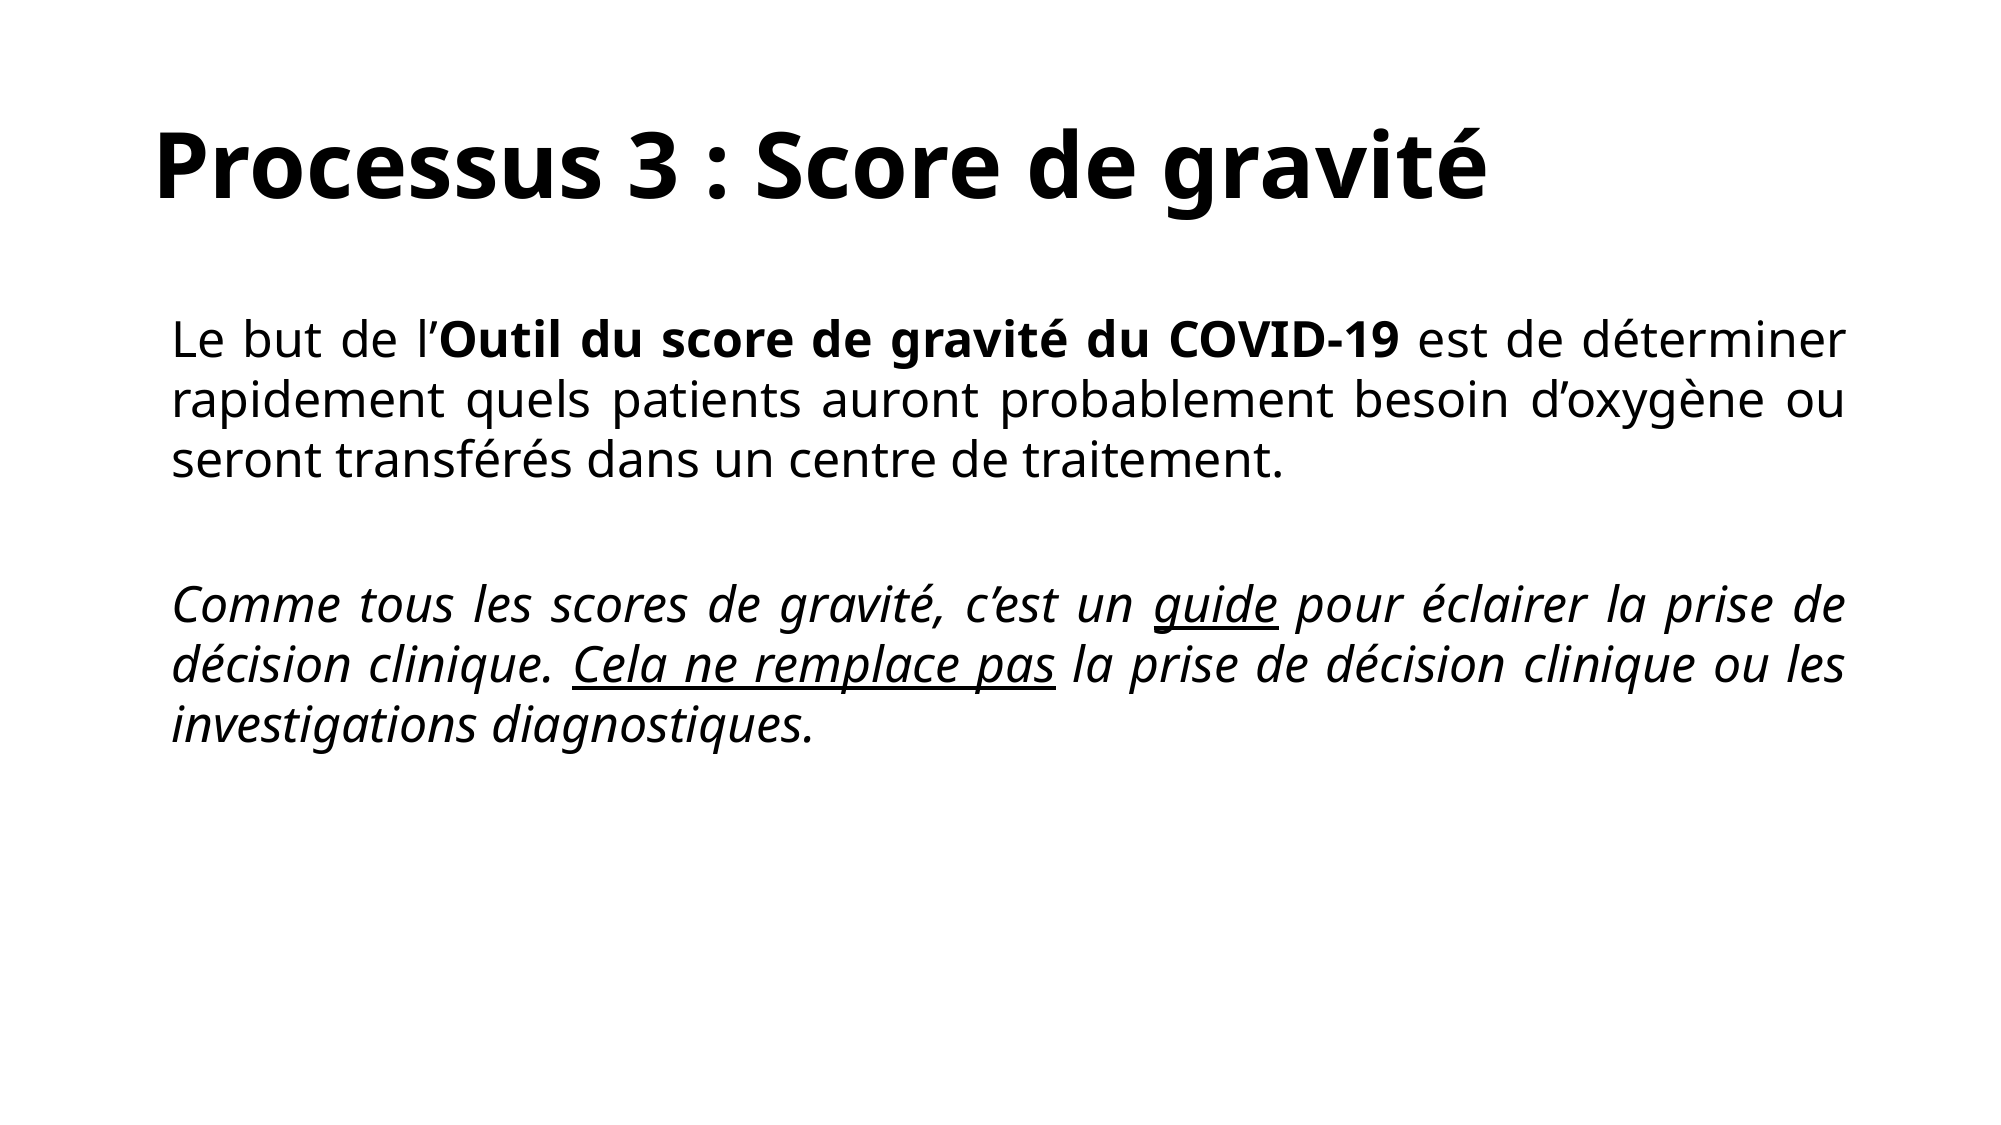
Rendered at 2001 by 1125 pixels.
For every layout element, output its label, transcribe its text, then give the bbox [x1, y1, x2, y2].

list Le but de l’Outil du score de gravité du COVID-19 est de déterminer rapidement quels patients auront probablement besoin d’oxygène ou seront transférés dans un centre de traitement. Comme tous les scores de gravité, c’est un guide pour éclairer la prise de décision clinique. Cela ne remplace pas la prise de décision clinique ou les investigations diagnostiques. [137, 299, 1863, 1014]
title Processus 3 : Score de gravité [137, 59, 1863, 278]
